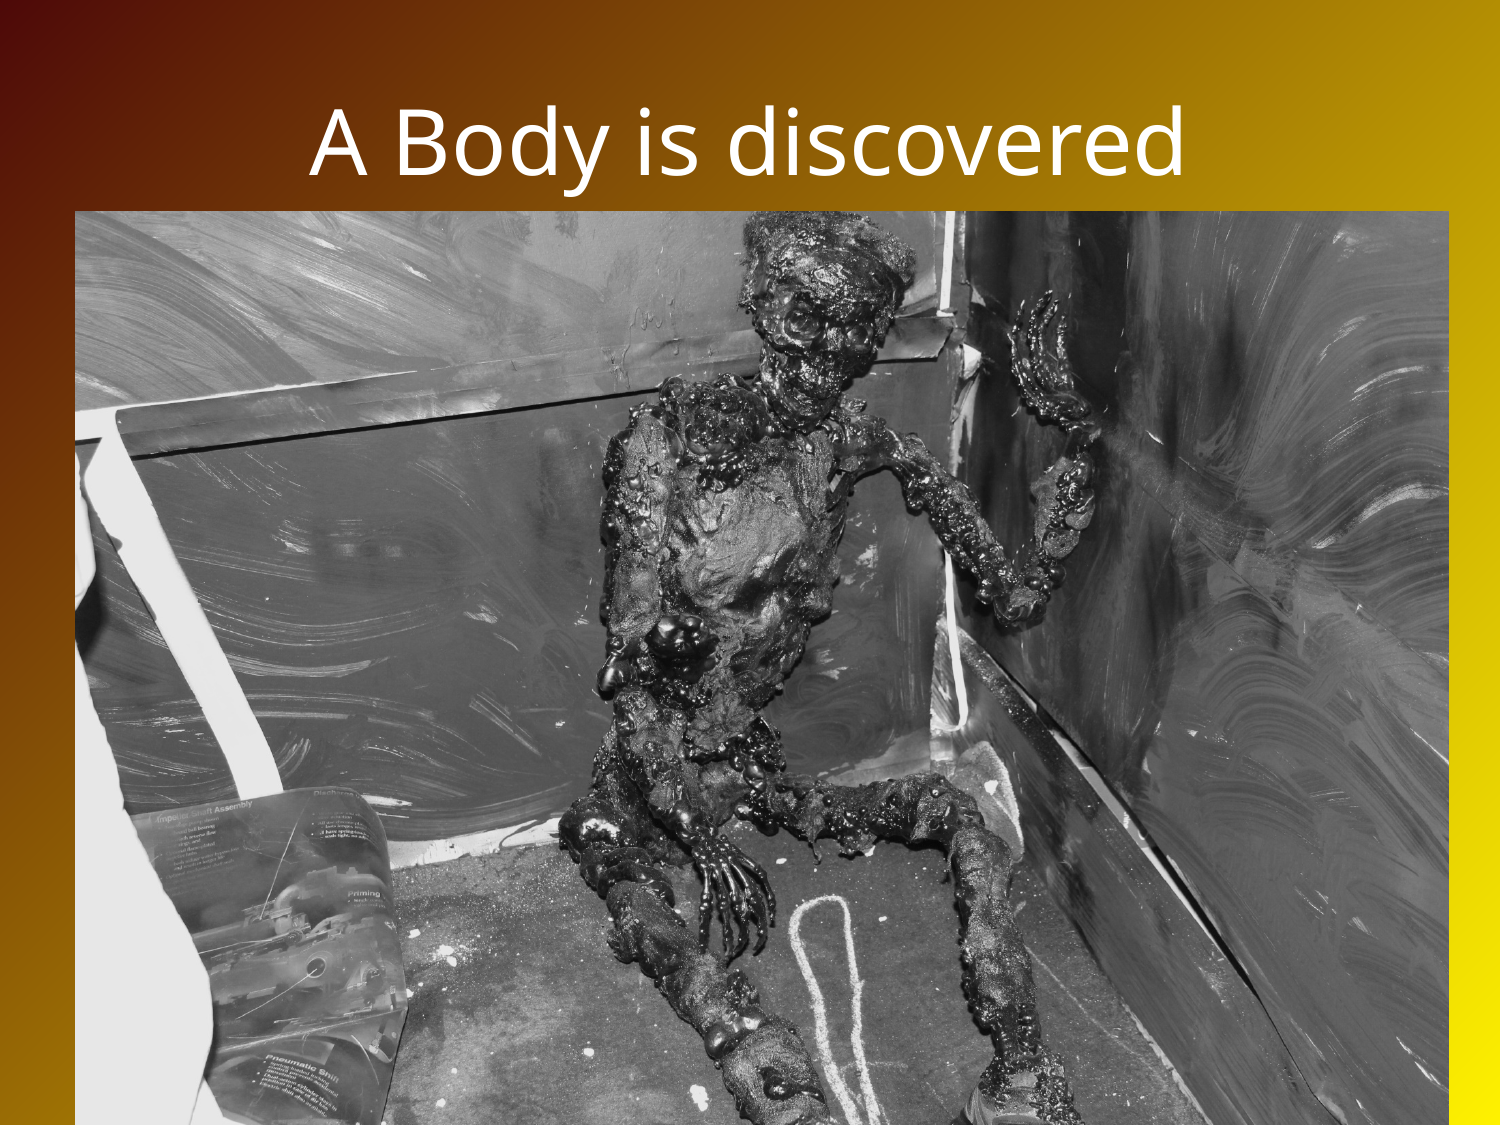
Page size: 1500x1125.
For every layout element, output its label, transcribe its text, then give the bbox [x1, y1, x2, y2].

title A Body is discovered [75, 45, 1425, 209]
picture [74, 211, 1450, 1125]
